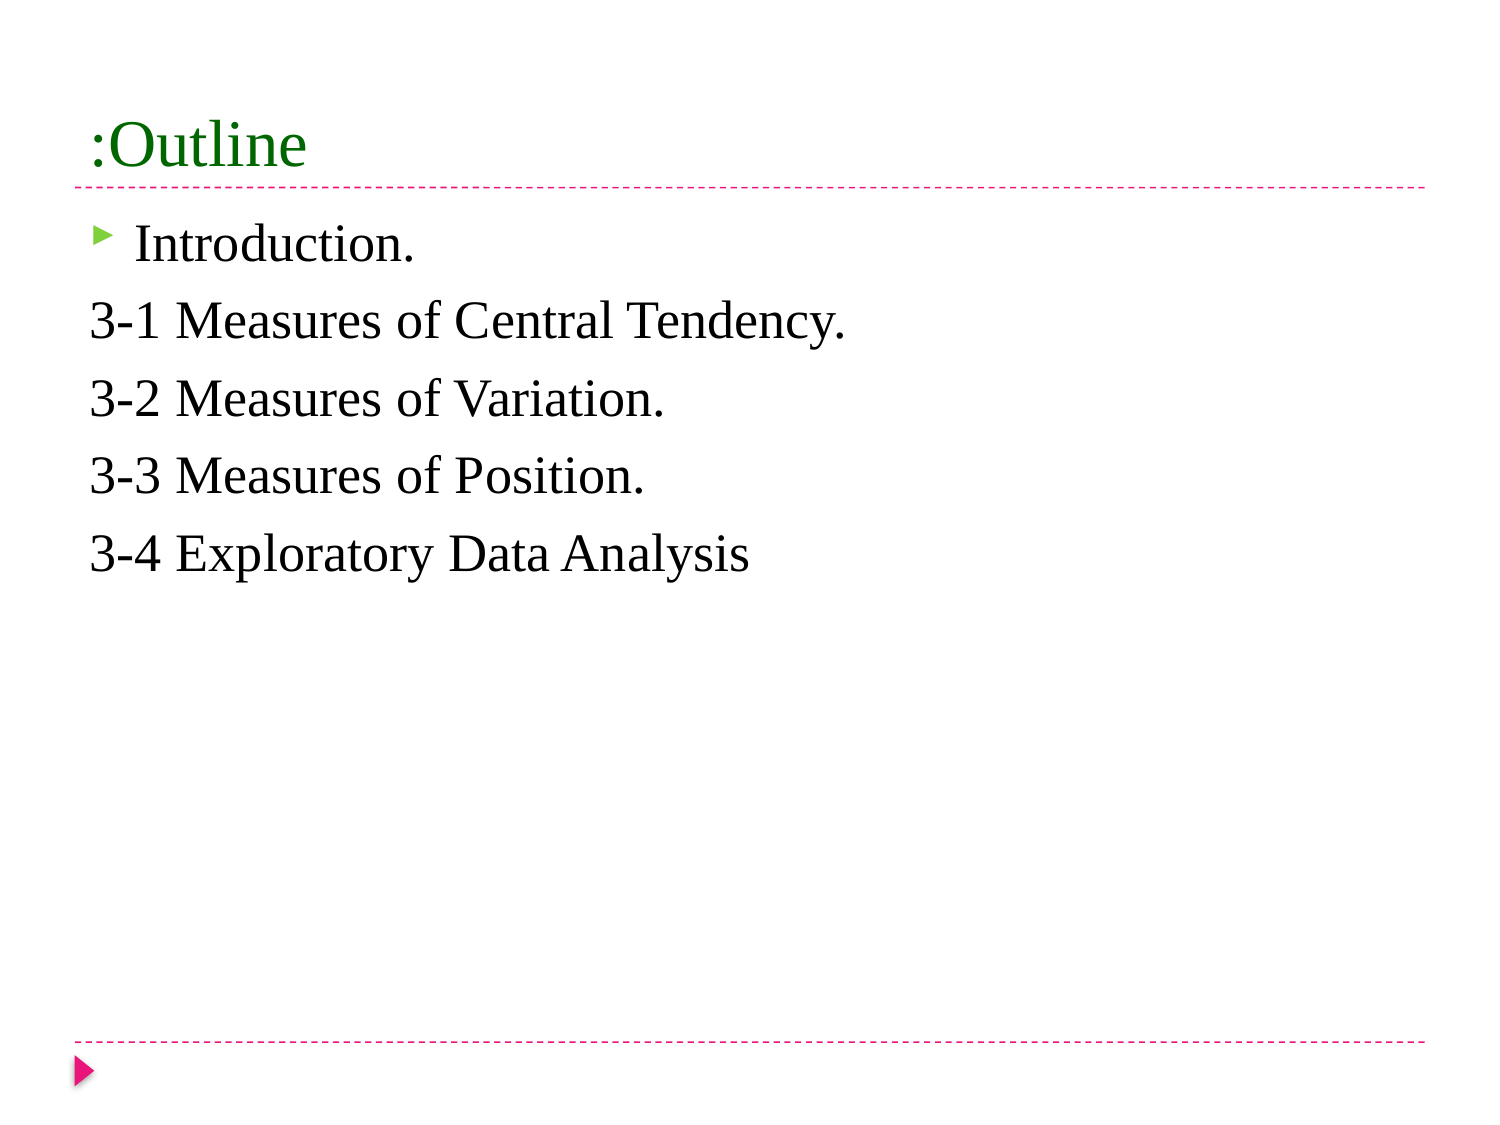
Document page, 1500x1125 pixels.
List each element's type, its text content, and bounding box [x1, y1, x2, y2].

list Introduction. 3-1 Measures of Central Tendency. 3-2 Measures of Variation. 3-3 Measures of Position. 3-4 Exploratory Data Analysis [75, 200, 1425, 1010]
title Outline: [75, 24, 1425, 188]
